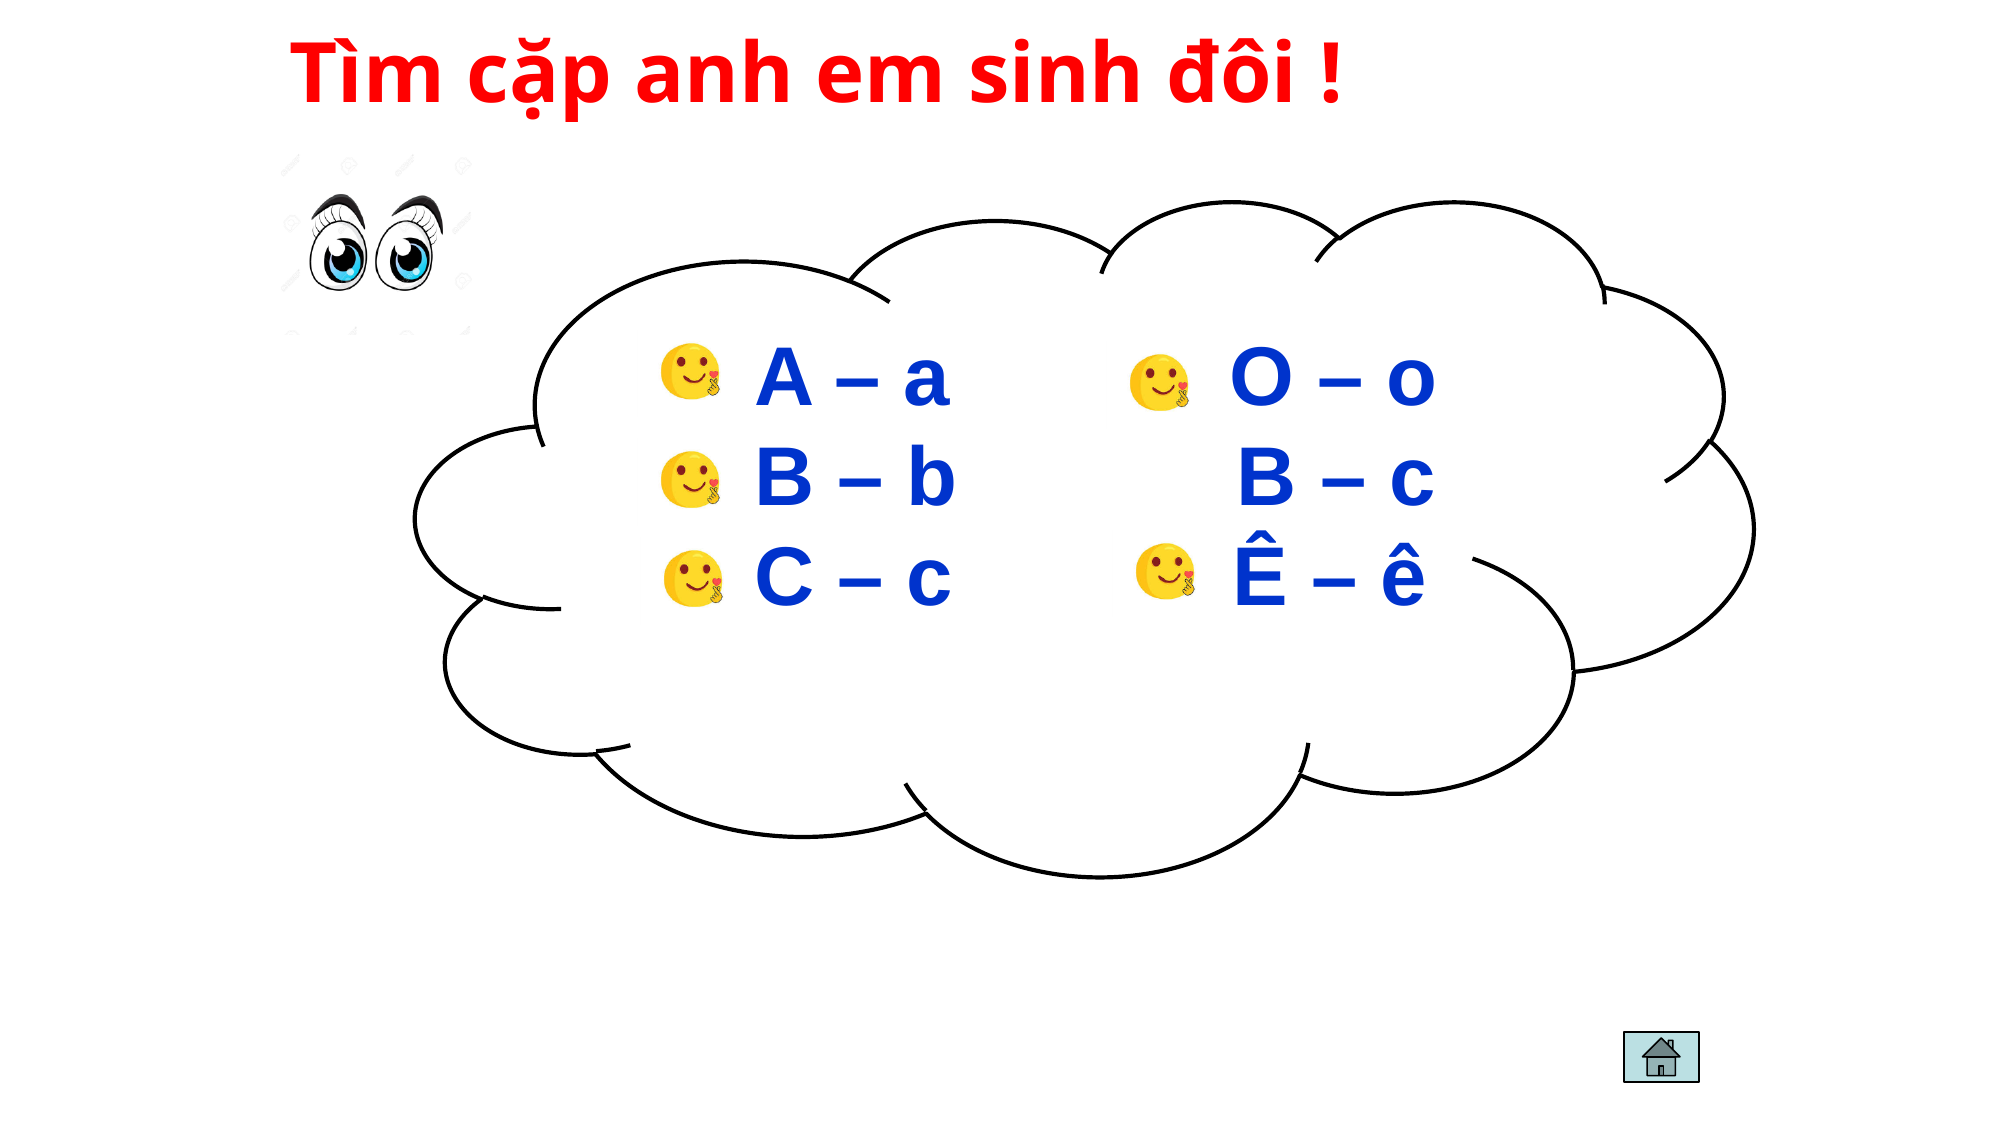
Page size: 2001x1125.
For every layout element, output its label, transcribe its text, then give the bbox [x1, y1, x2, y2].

picture [637, 438, 748, 526]
picture [1112, 529, 1222, 618]
text_box Tìm cặp anh em sinh đôi ! [275, 11, 1375, 127]
text_box A – a O – o B – b B – c C – c Ê – ê [412, 200, 1757, 880]
picture [637, 329, 748, 418]
picture [274, 149, 478, 335]
picture [1106, 341, 1216, 429]
picture [640, 537, 751, 625]
text_box [1623, 1031, 1699, 1082]
